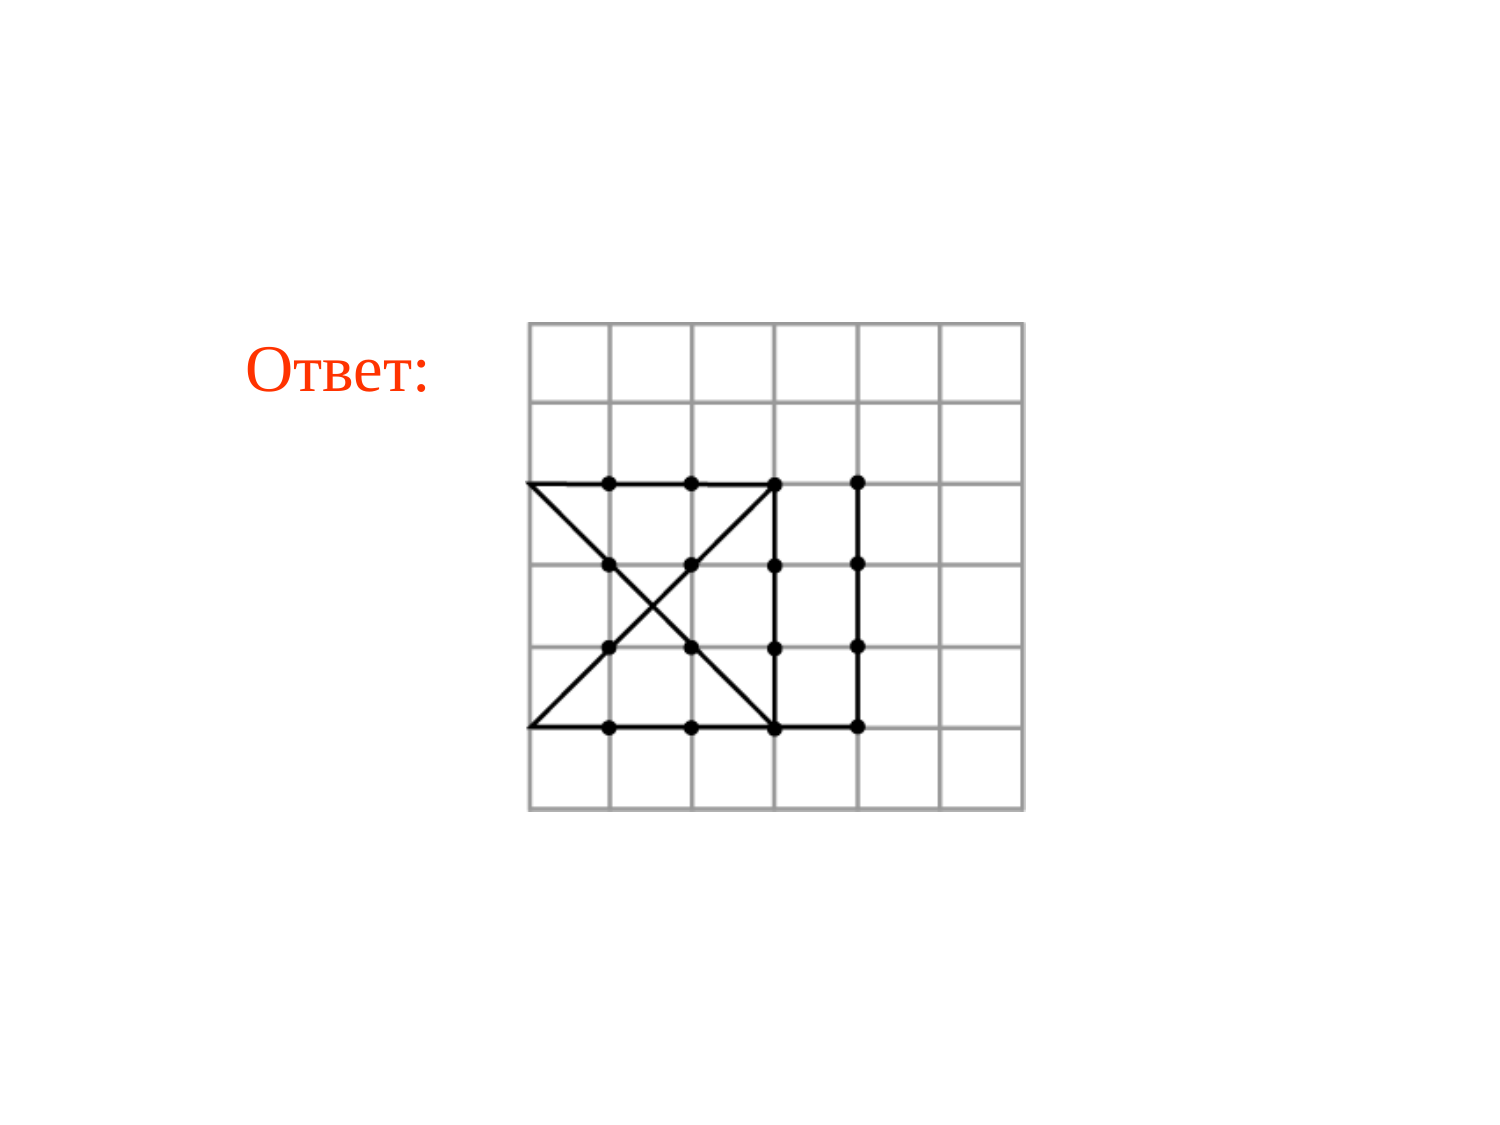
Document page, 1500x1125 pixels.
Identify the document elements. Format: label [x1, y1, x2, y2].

text_box [229, 317, 1026, 812]
